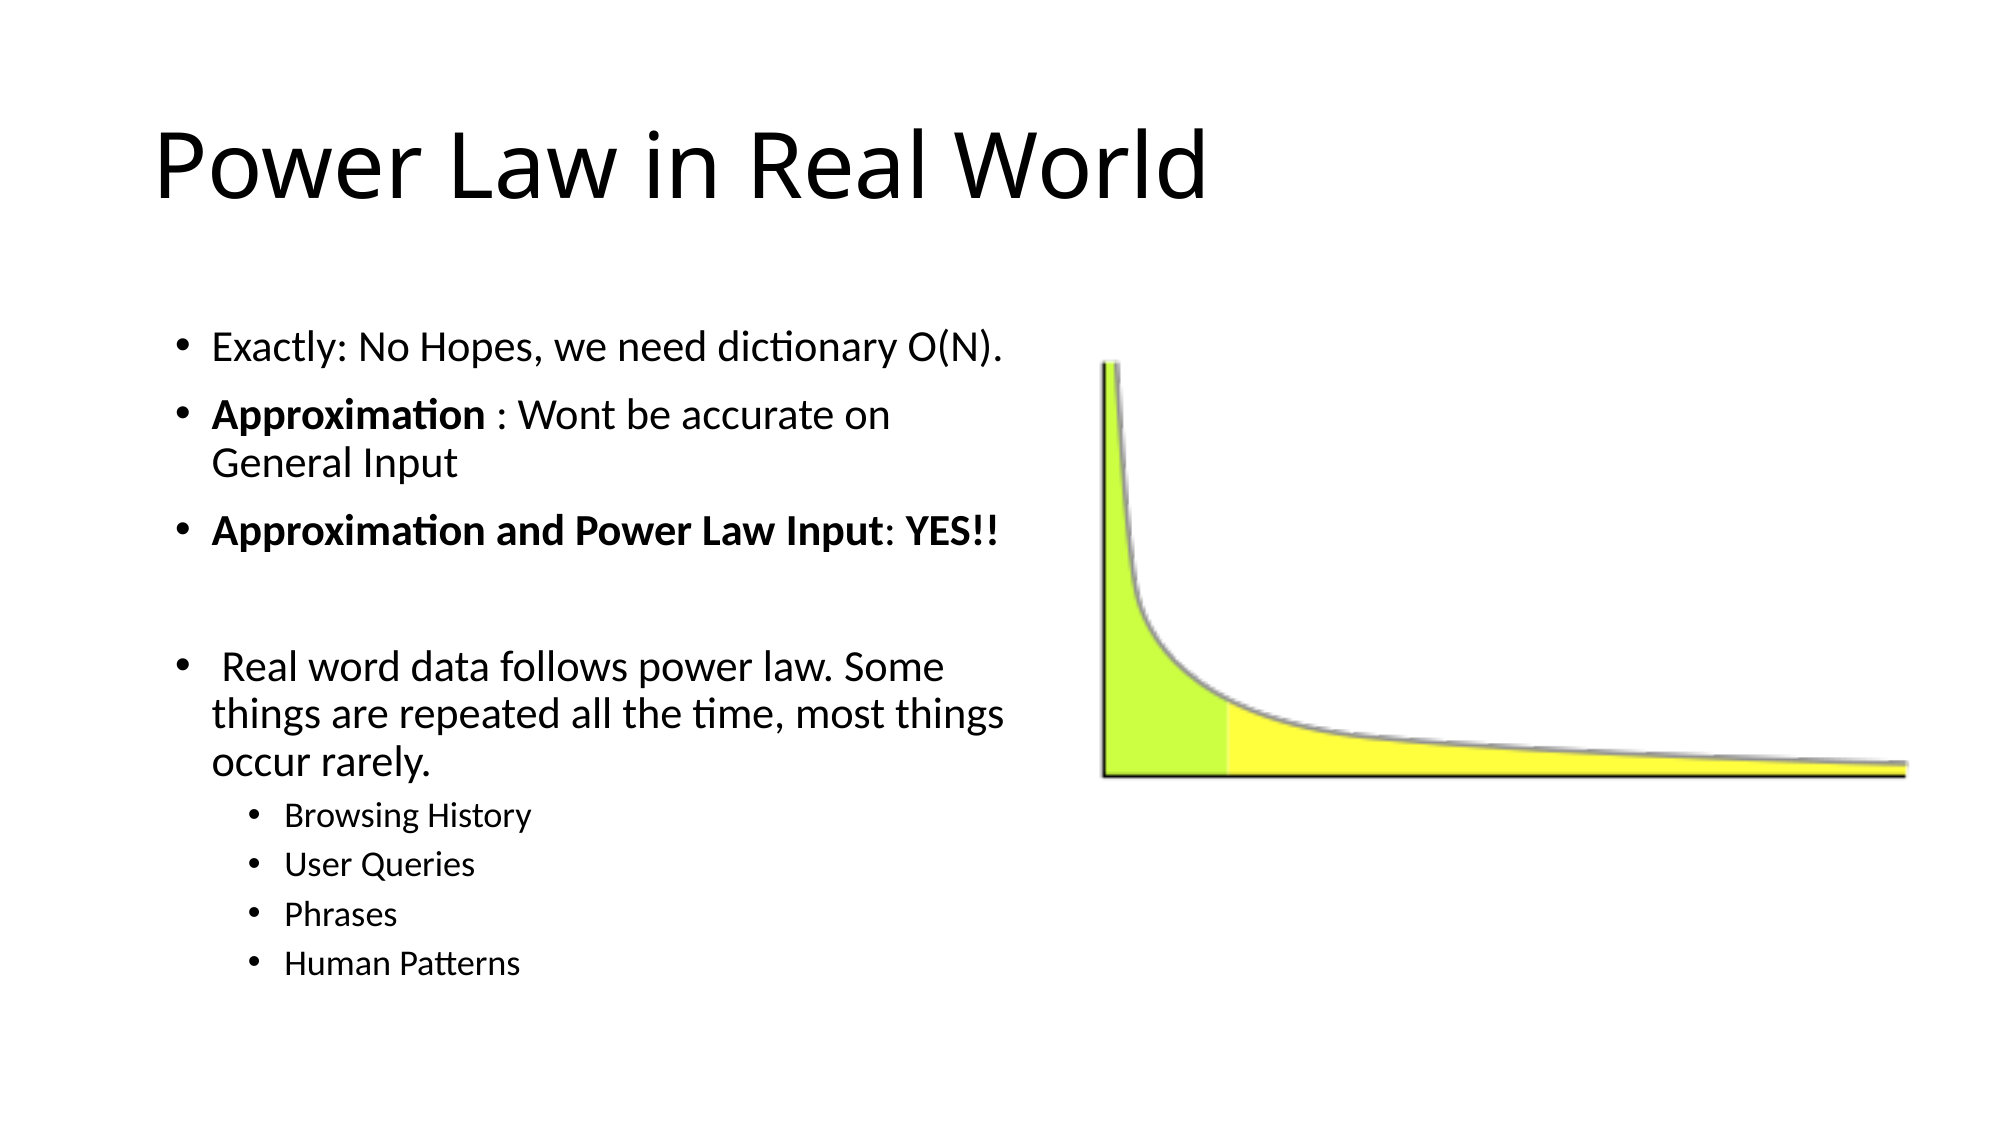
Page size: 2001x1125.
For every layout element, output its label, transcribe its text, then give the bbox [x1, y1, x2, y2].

list Exactly: No Hopes, we need dictionary O(N). Approximation : Wont be accurate on General Input Approximation and Power Law Input: YES!! Real word data follows power law. Some things are repeated all the time, most things occur rarely. Browsing History User Queries Phrases Human Patterns [160, 251, 1039, 1066]
title Power Law in Real World [137, 59, 1863, 278]
picture [1084, 350, 1929, 790]
